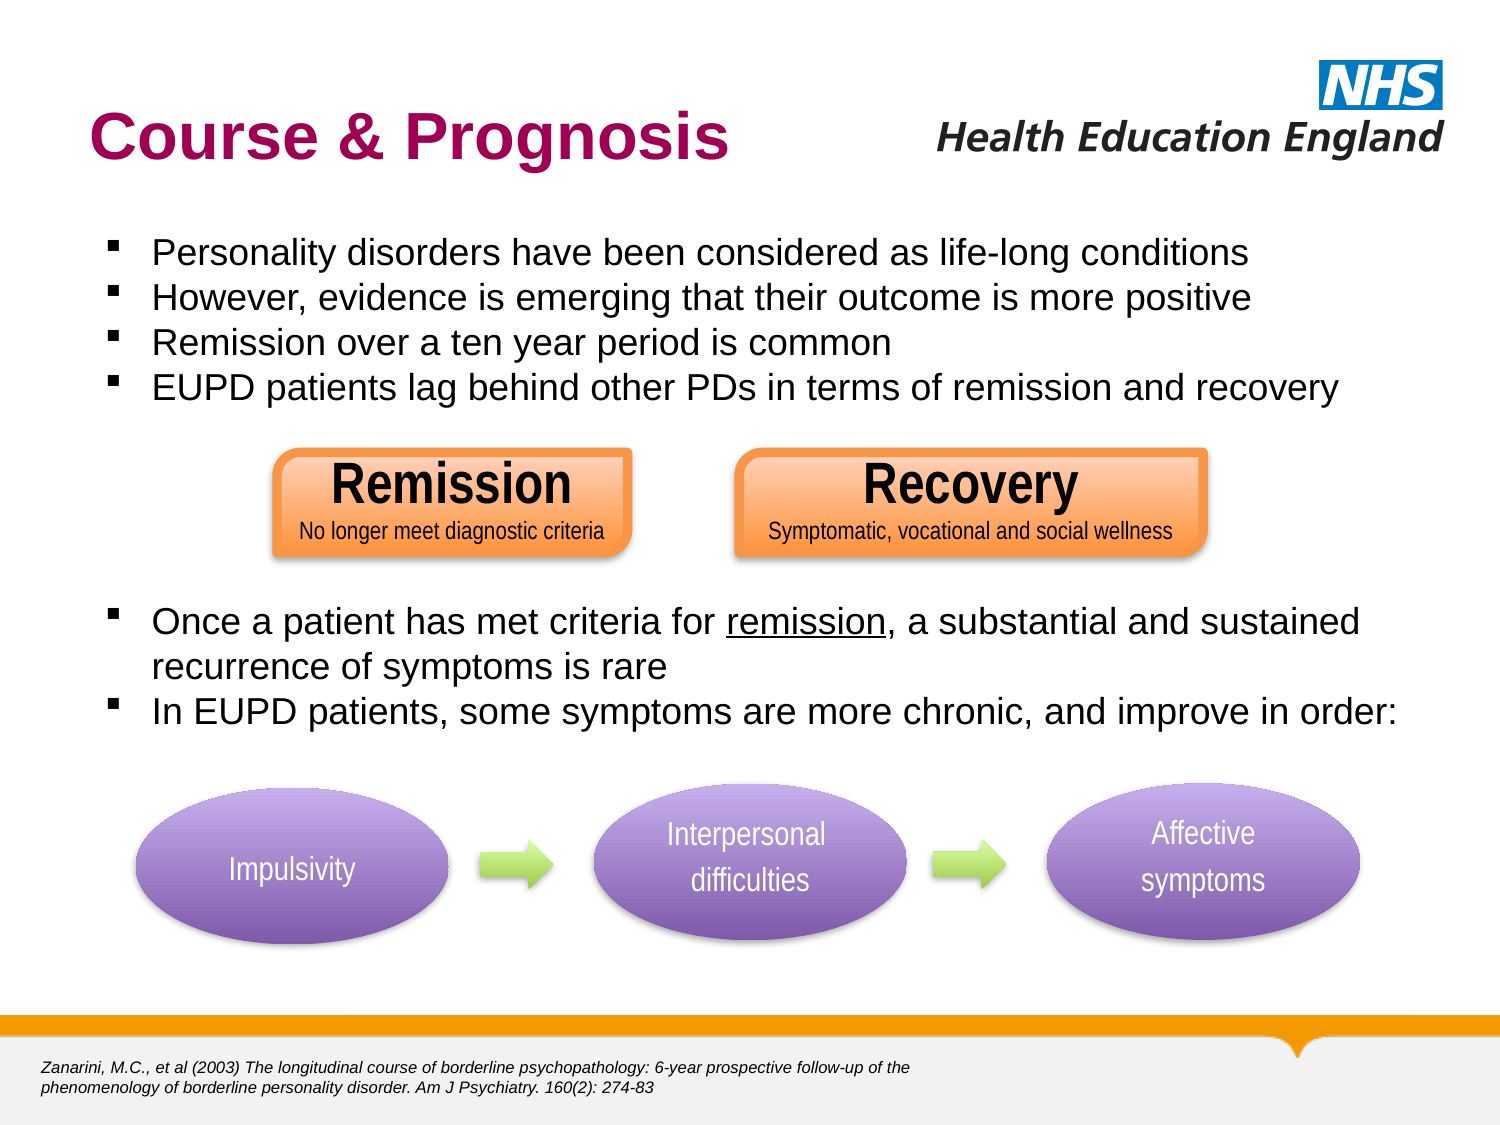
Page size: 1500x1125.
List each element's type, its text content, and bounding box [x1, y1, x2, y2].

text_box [738, 437, 1204, 553]
picture [936, 59, 1445, 161]
title Course & Prognosis [75, 85, 1350, 198]
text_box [593, 783, 908, 941]
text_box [135, 787, 449, 945]
text_box [480, 839, 554, 890]
text_box Once a patient has met criteria for remission, a substantial and sustained recurrence of symptoms is rare In EUPD patients, some symptoms are more chronic, and improve in order: [90, 589, 1471, 739]
text_box Personality disorders have been considered as life-long conditions However, evidence is emerging that their outcome is more positive Remission over a ten year period is common EUPD patients lag behind other PDs in terms of remission and recovery [90, 220, 1471, 416]
text_box Zanarini, M.C., et al (2003) The longitudinal course of borderline psychopathology: 6-year prospective follow-up of the phenomenology of borderline personality disorder. Am J Psychiatry. 160(2): 274-83 [26, 1049, 955, 1124]
text_box [933, 839, 1007, 889]
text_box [1046, 783, 1361, 941]
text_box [276, 437, 628, 553]
